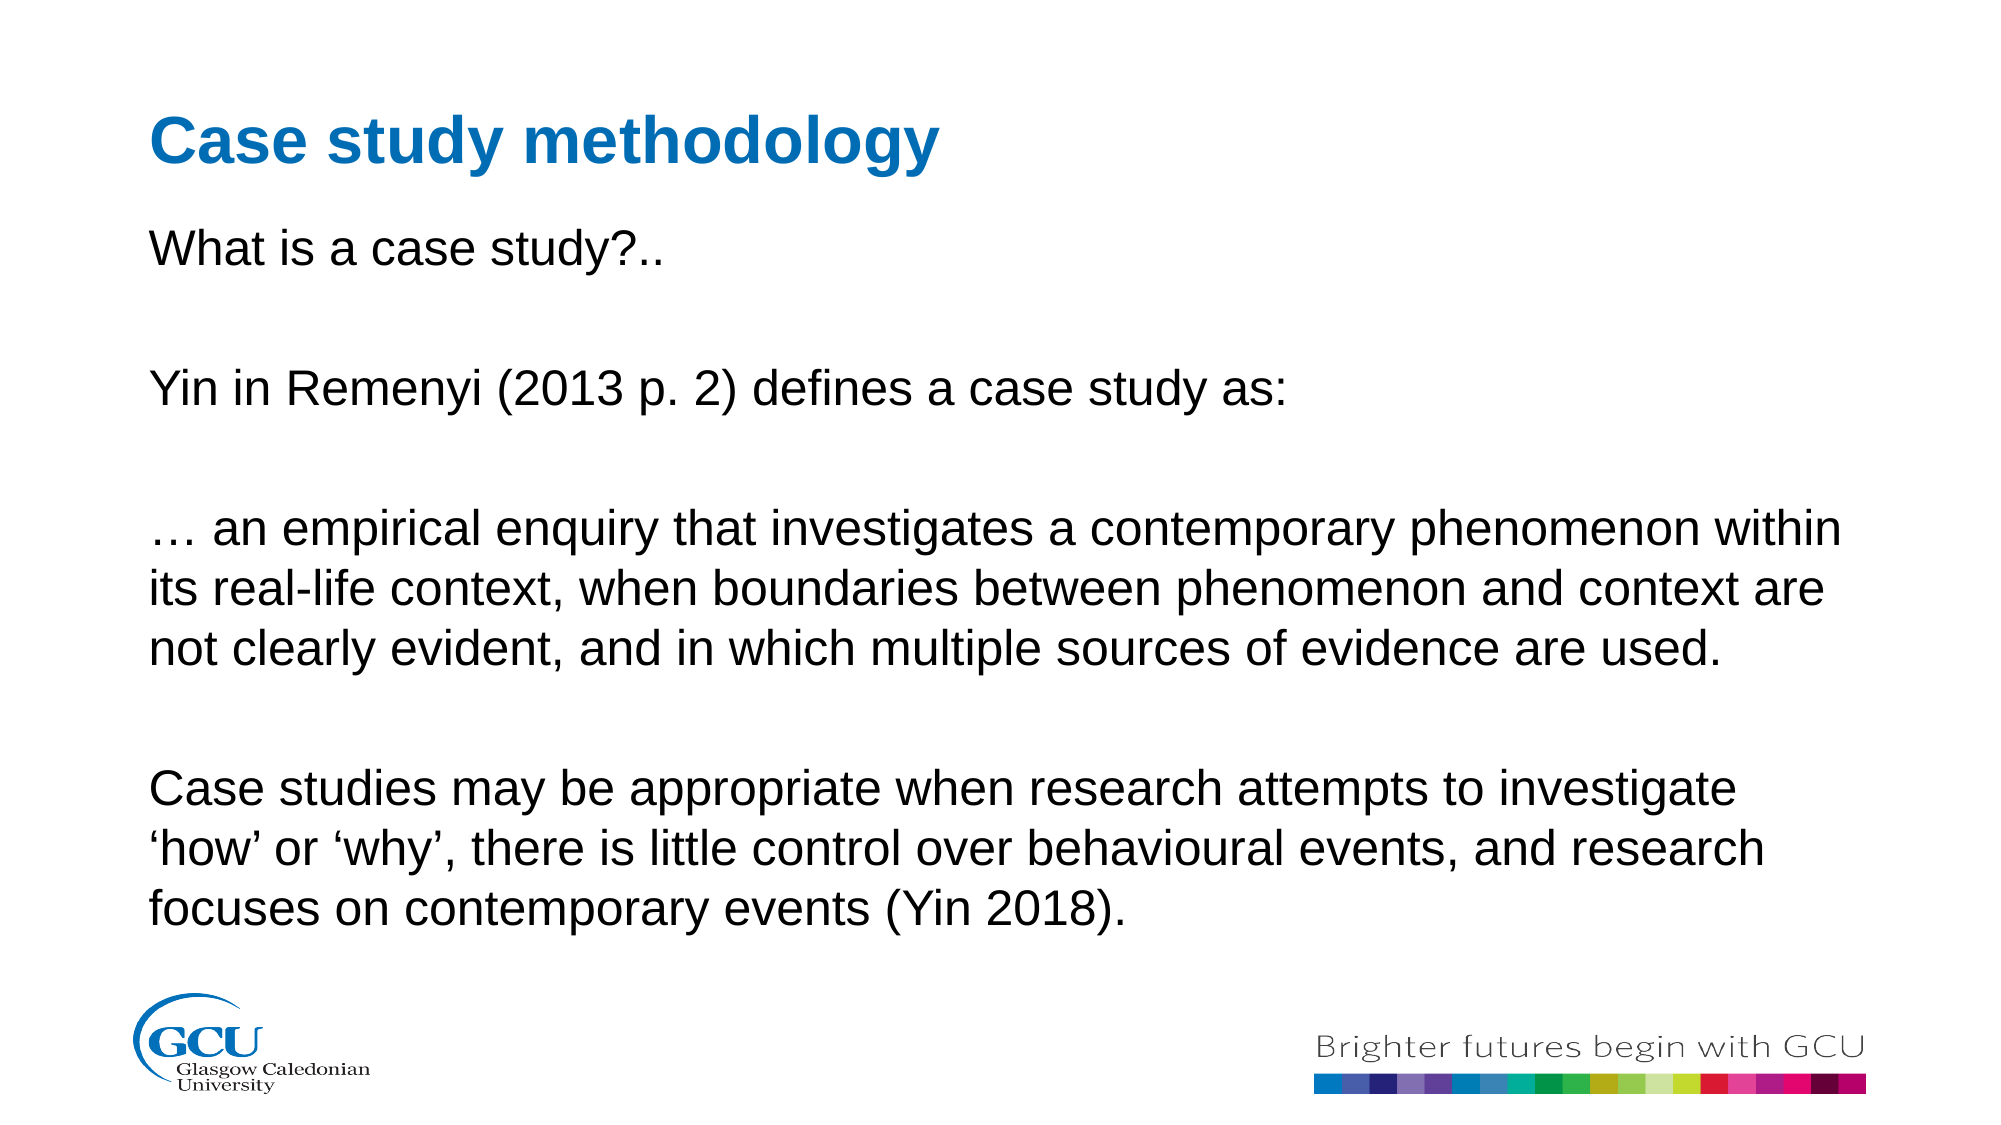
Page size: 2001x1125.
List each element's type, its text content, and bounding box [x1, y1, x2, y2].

picture [1314, 1030, 1866, 1094]
picture [133, 993, 370, 1094]
list Case study methodology [134, 89, 1867, 186]
list What is a case study?.. Yin in Remenyi (2013 p. 2) defines a case study as: … an empirical enquiry that investigates a contemporary phenomenon within its real-life context, when boundaries between phenomenon and context are not clearly evident, and in which multiple sources of evidence are used. Case studies may be appropriate when research attempts to investigate ‘how’ or ‘why’, there is little control over behavioural events, and research focuses on contemporary events (Yin 2018). [133, 208, 1866, 973]
